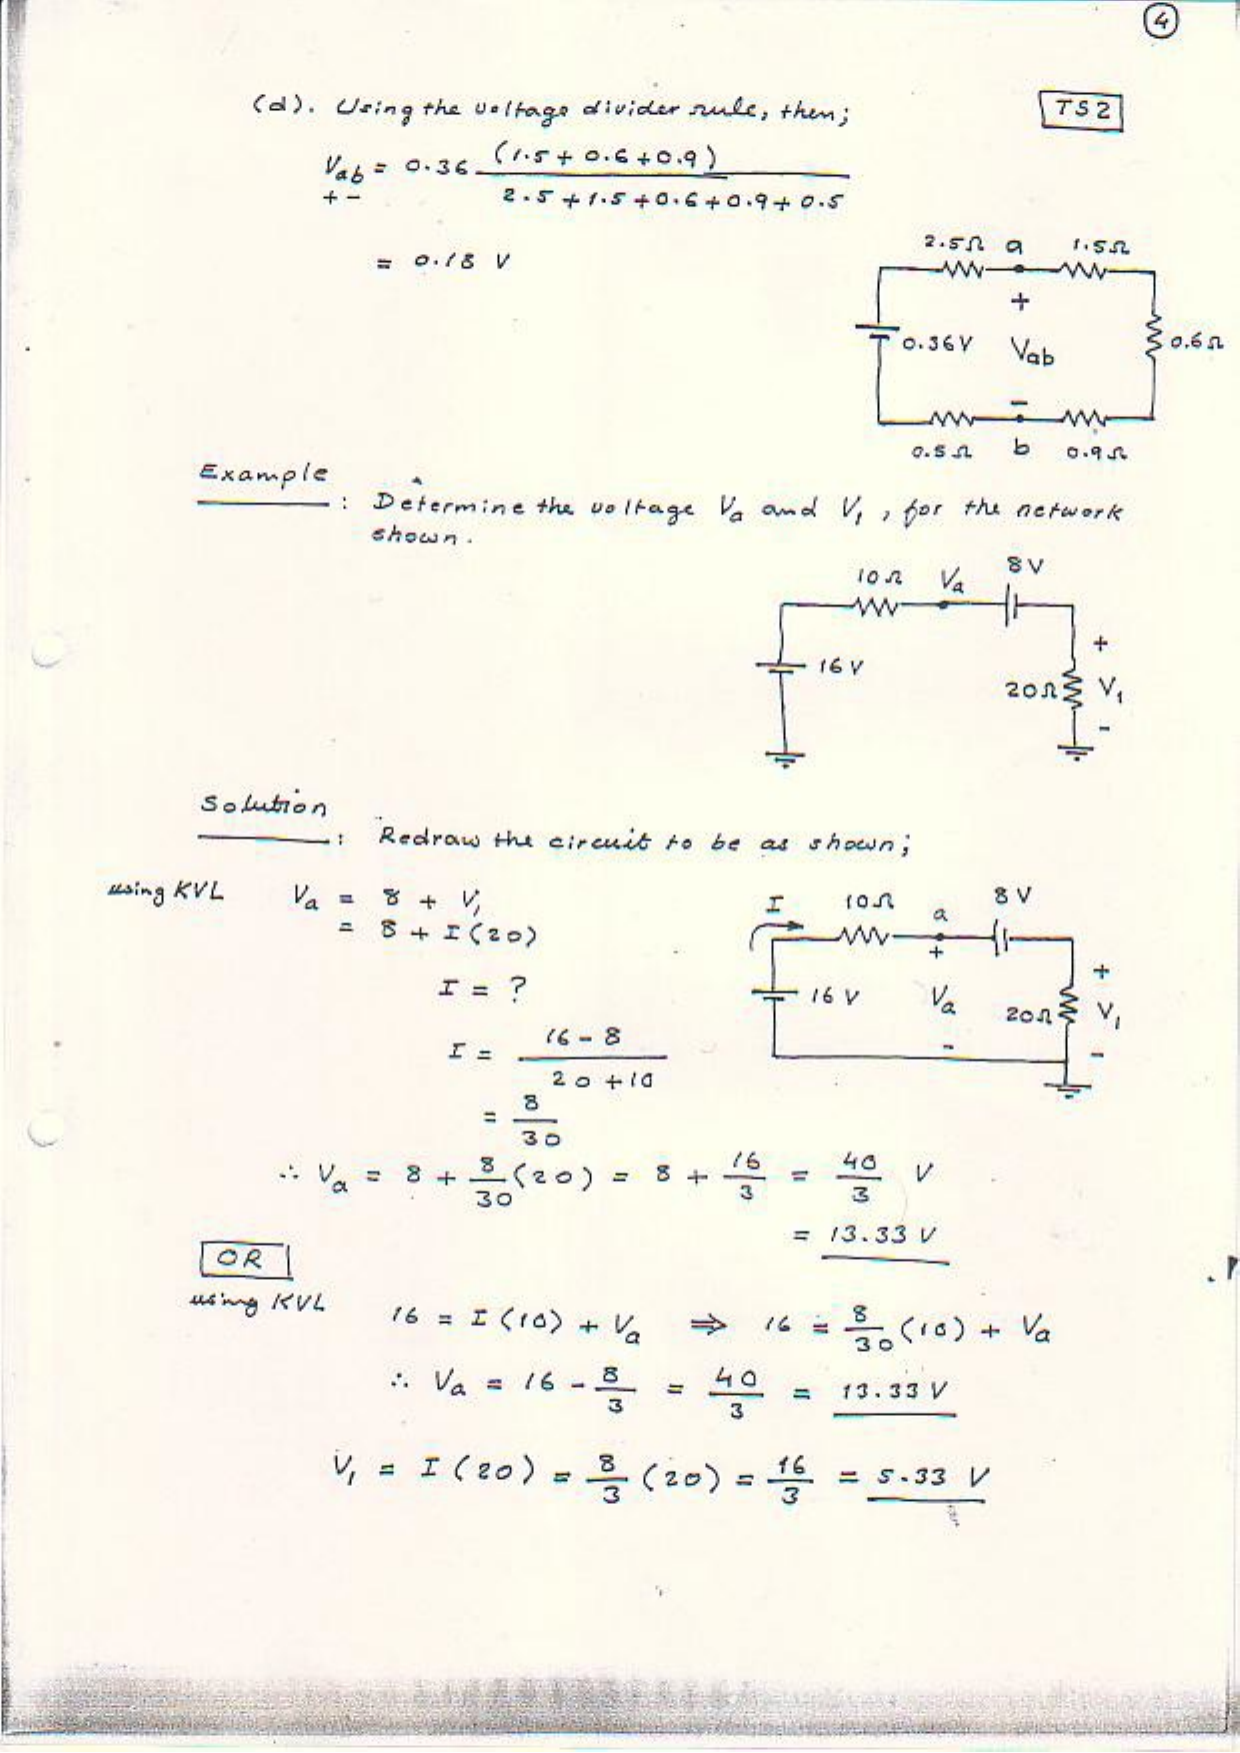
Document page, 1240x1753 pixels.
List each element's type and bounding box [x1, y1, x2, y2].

text_box [0, 0, 1240, 1752]
